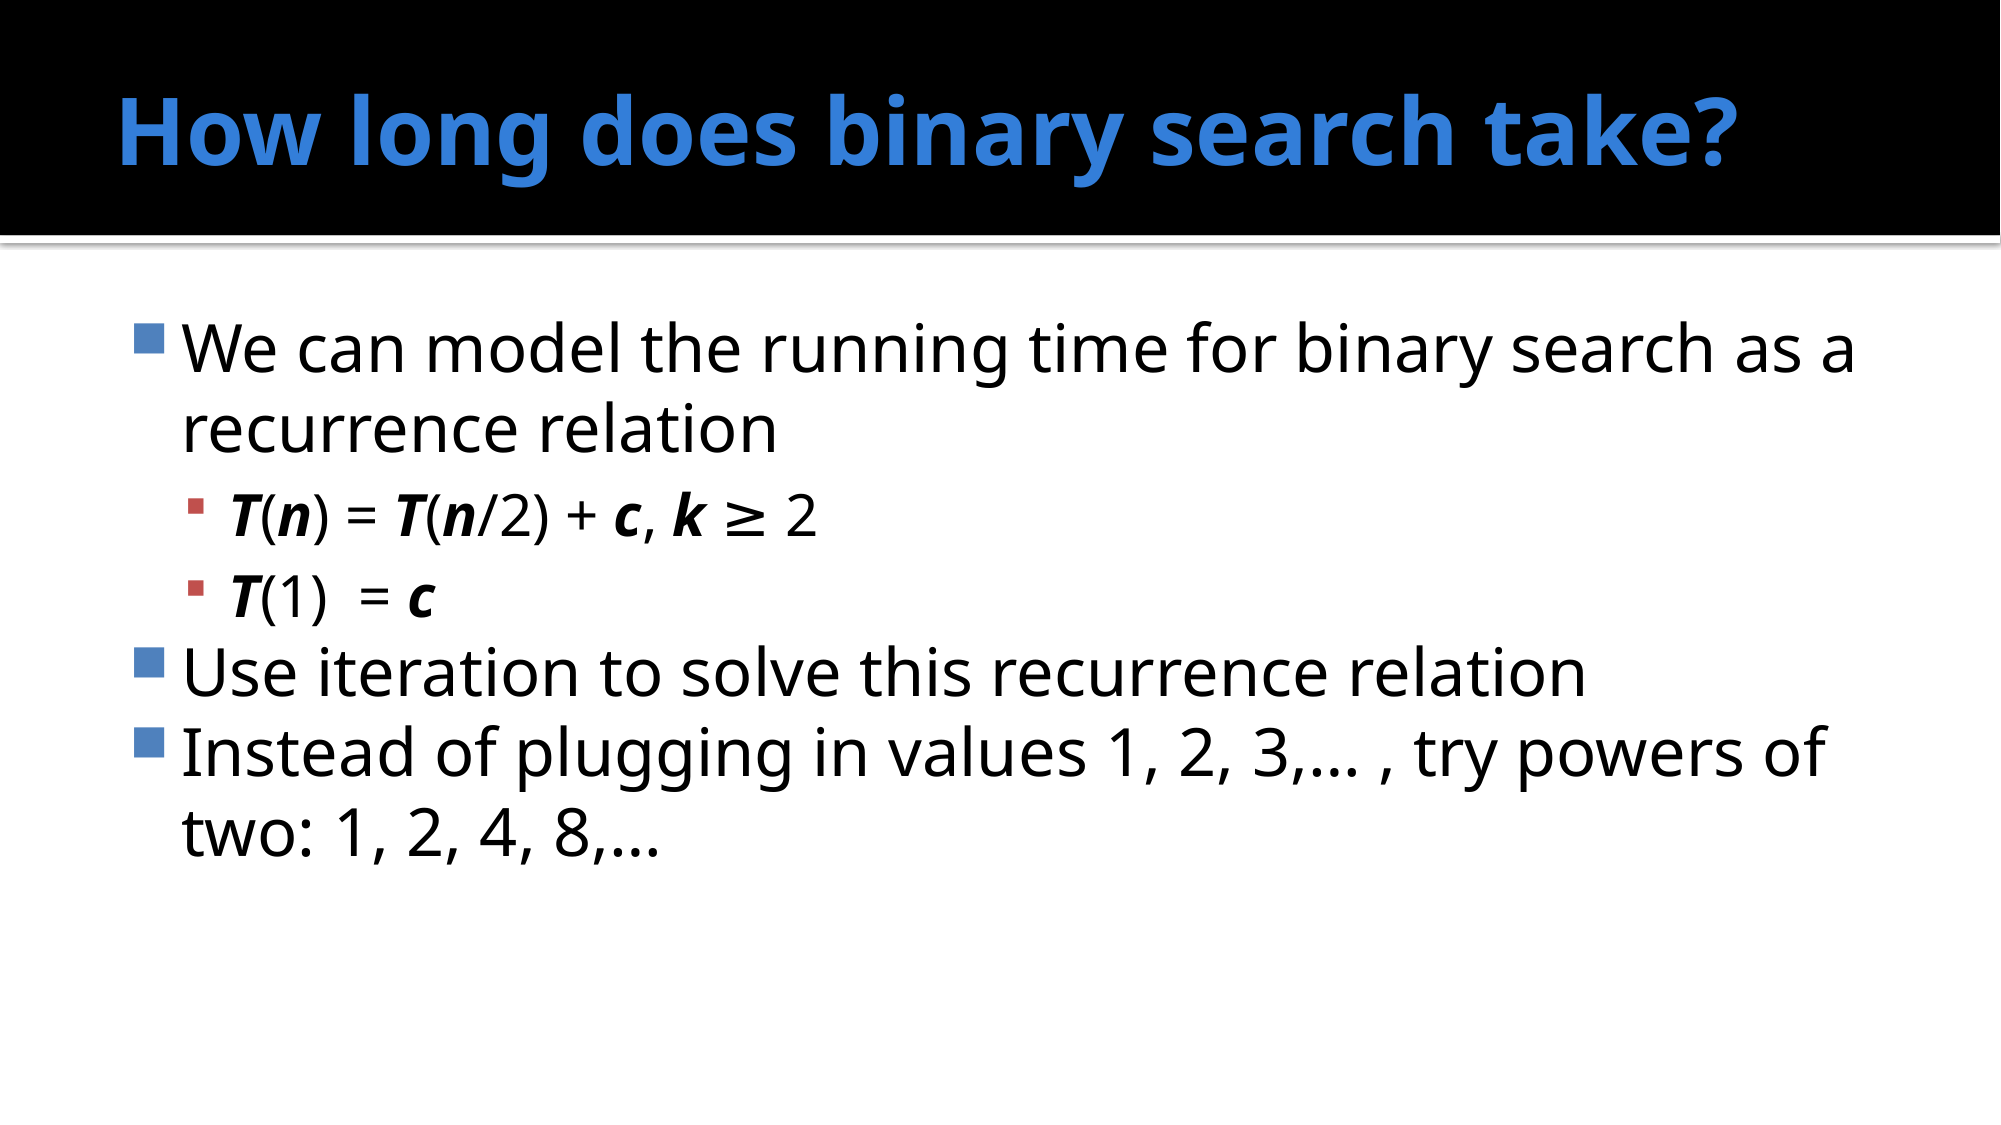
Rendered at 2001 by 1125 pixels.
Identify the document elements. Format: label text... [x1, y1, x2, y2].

list We can model the running time for binary search as a recurrence relation T(n) = T(n/2) + c, k ≥ 2 T(1) = c Use iteration to solve this recurrence relation Instead of plugging in values 1, 2, 3,… , try powers of two: 1, 2, 4, 8,… [99, 291, 1900, 1050]
title How long does binary search take? [99, 25, 1900, 231]
